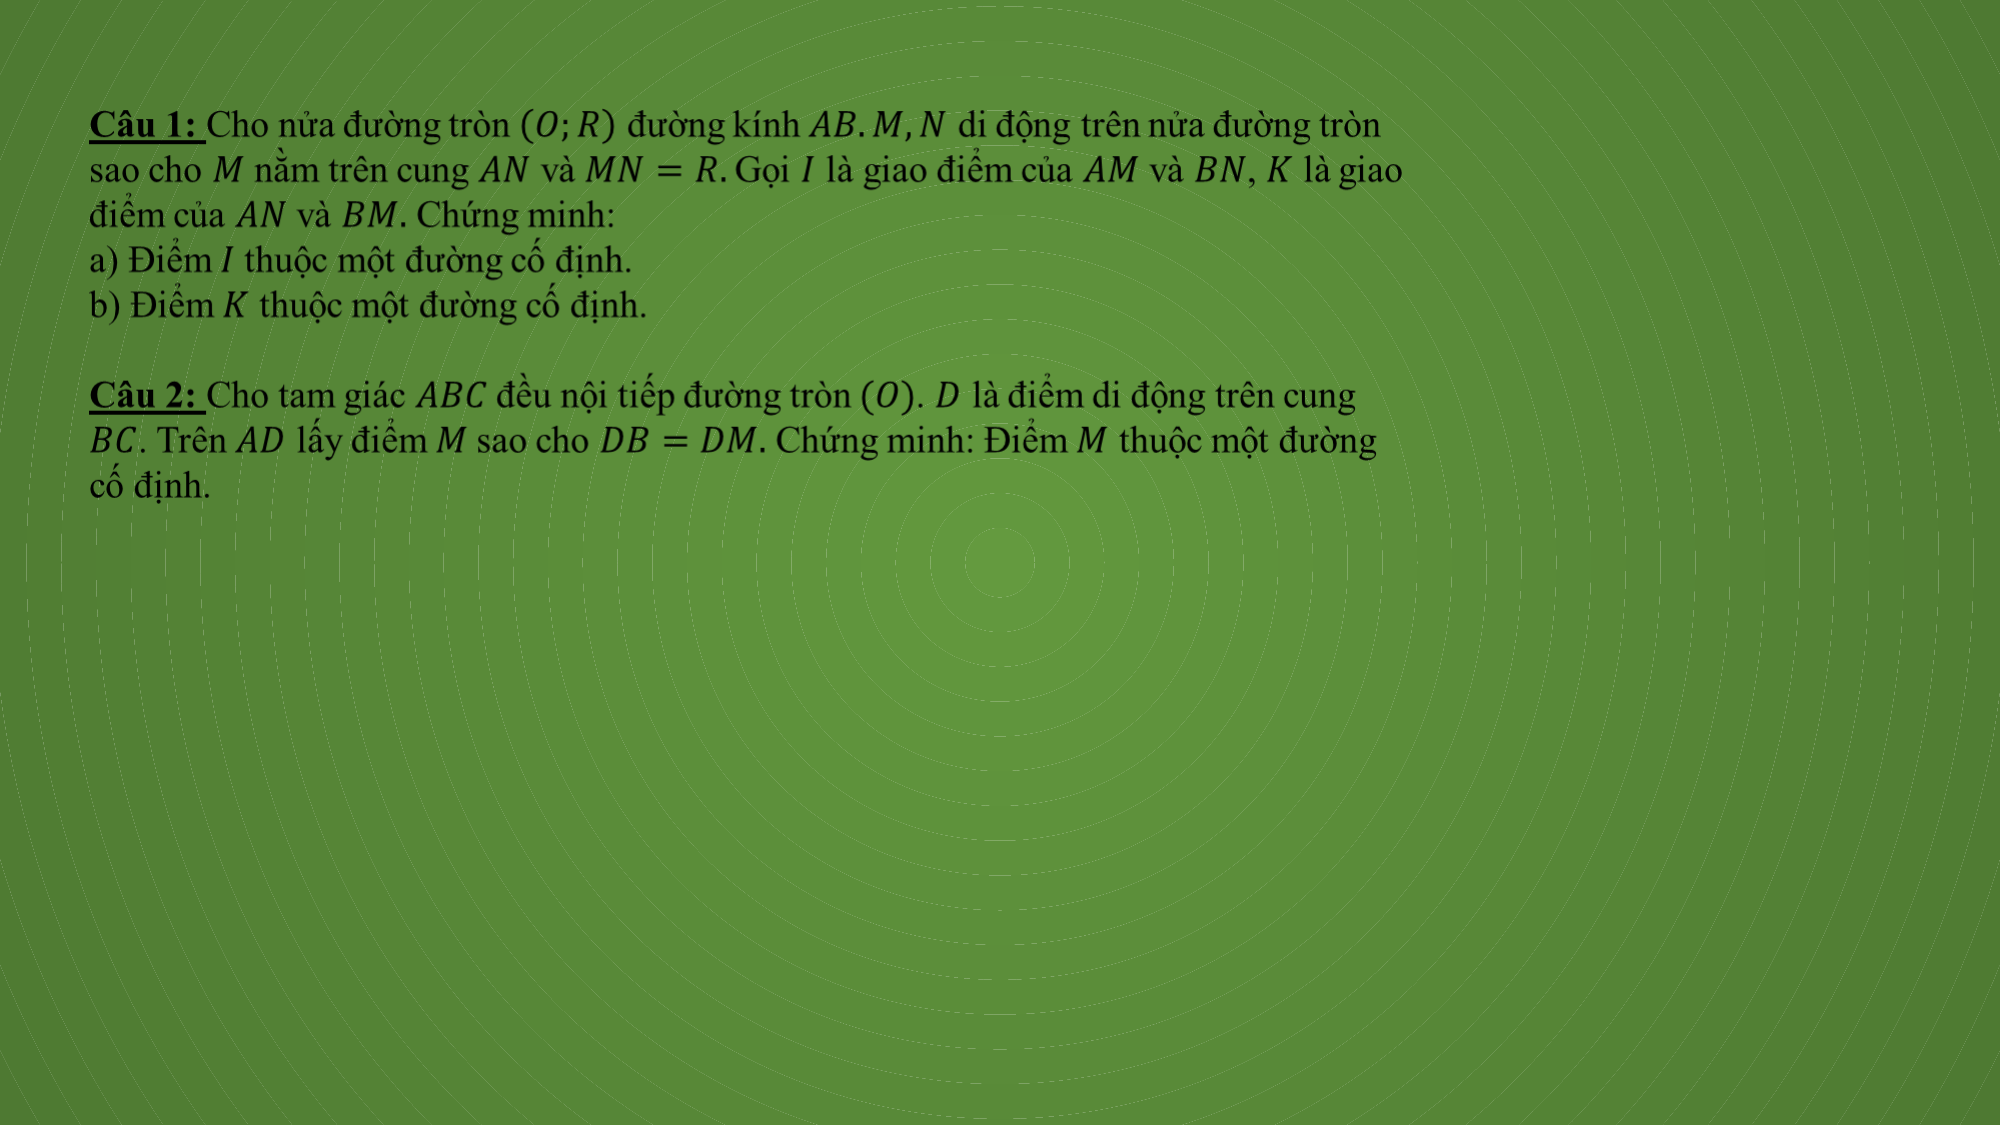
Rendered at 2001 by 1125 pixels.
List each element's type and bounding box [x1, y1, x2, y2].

text_box [74, 45, 1425, 563]
